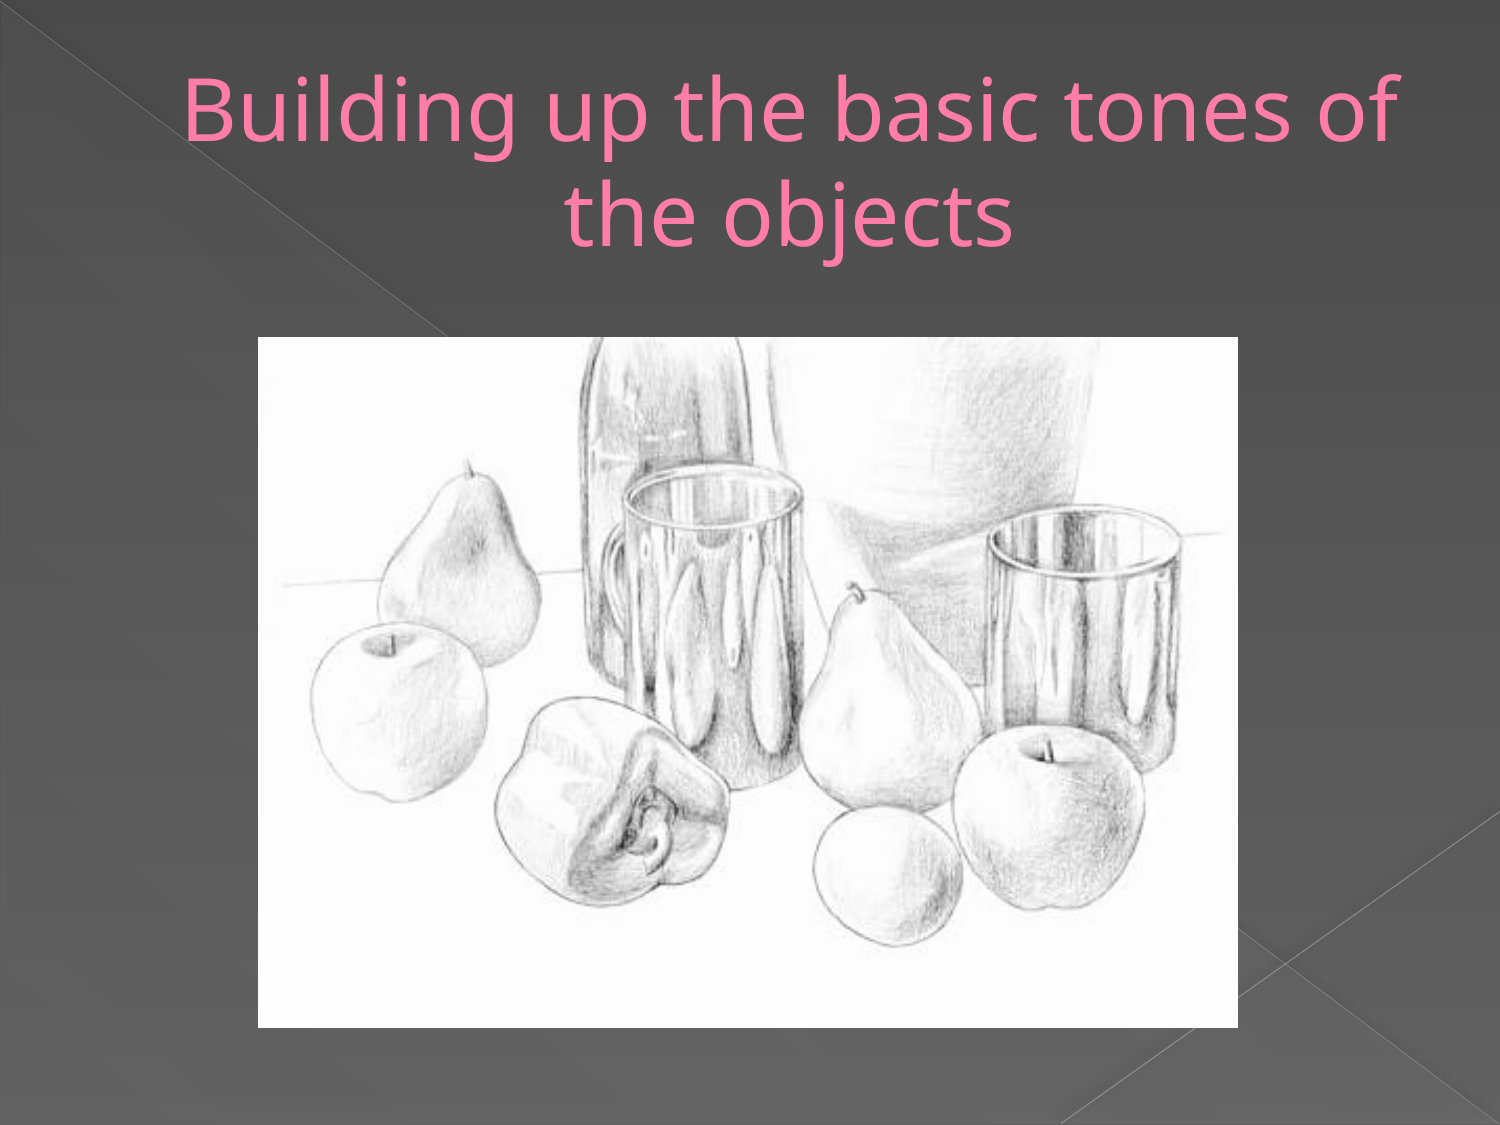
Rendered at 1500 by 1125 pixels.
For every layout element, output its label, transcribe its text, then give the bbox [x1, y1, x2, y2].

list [258, 337, 1238, 1028]
title Building up the basic tones of the objects [75, 43, 1425, 274]
